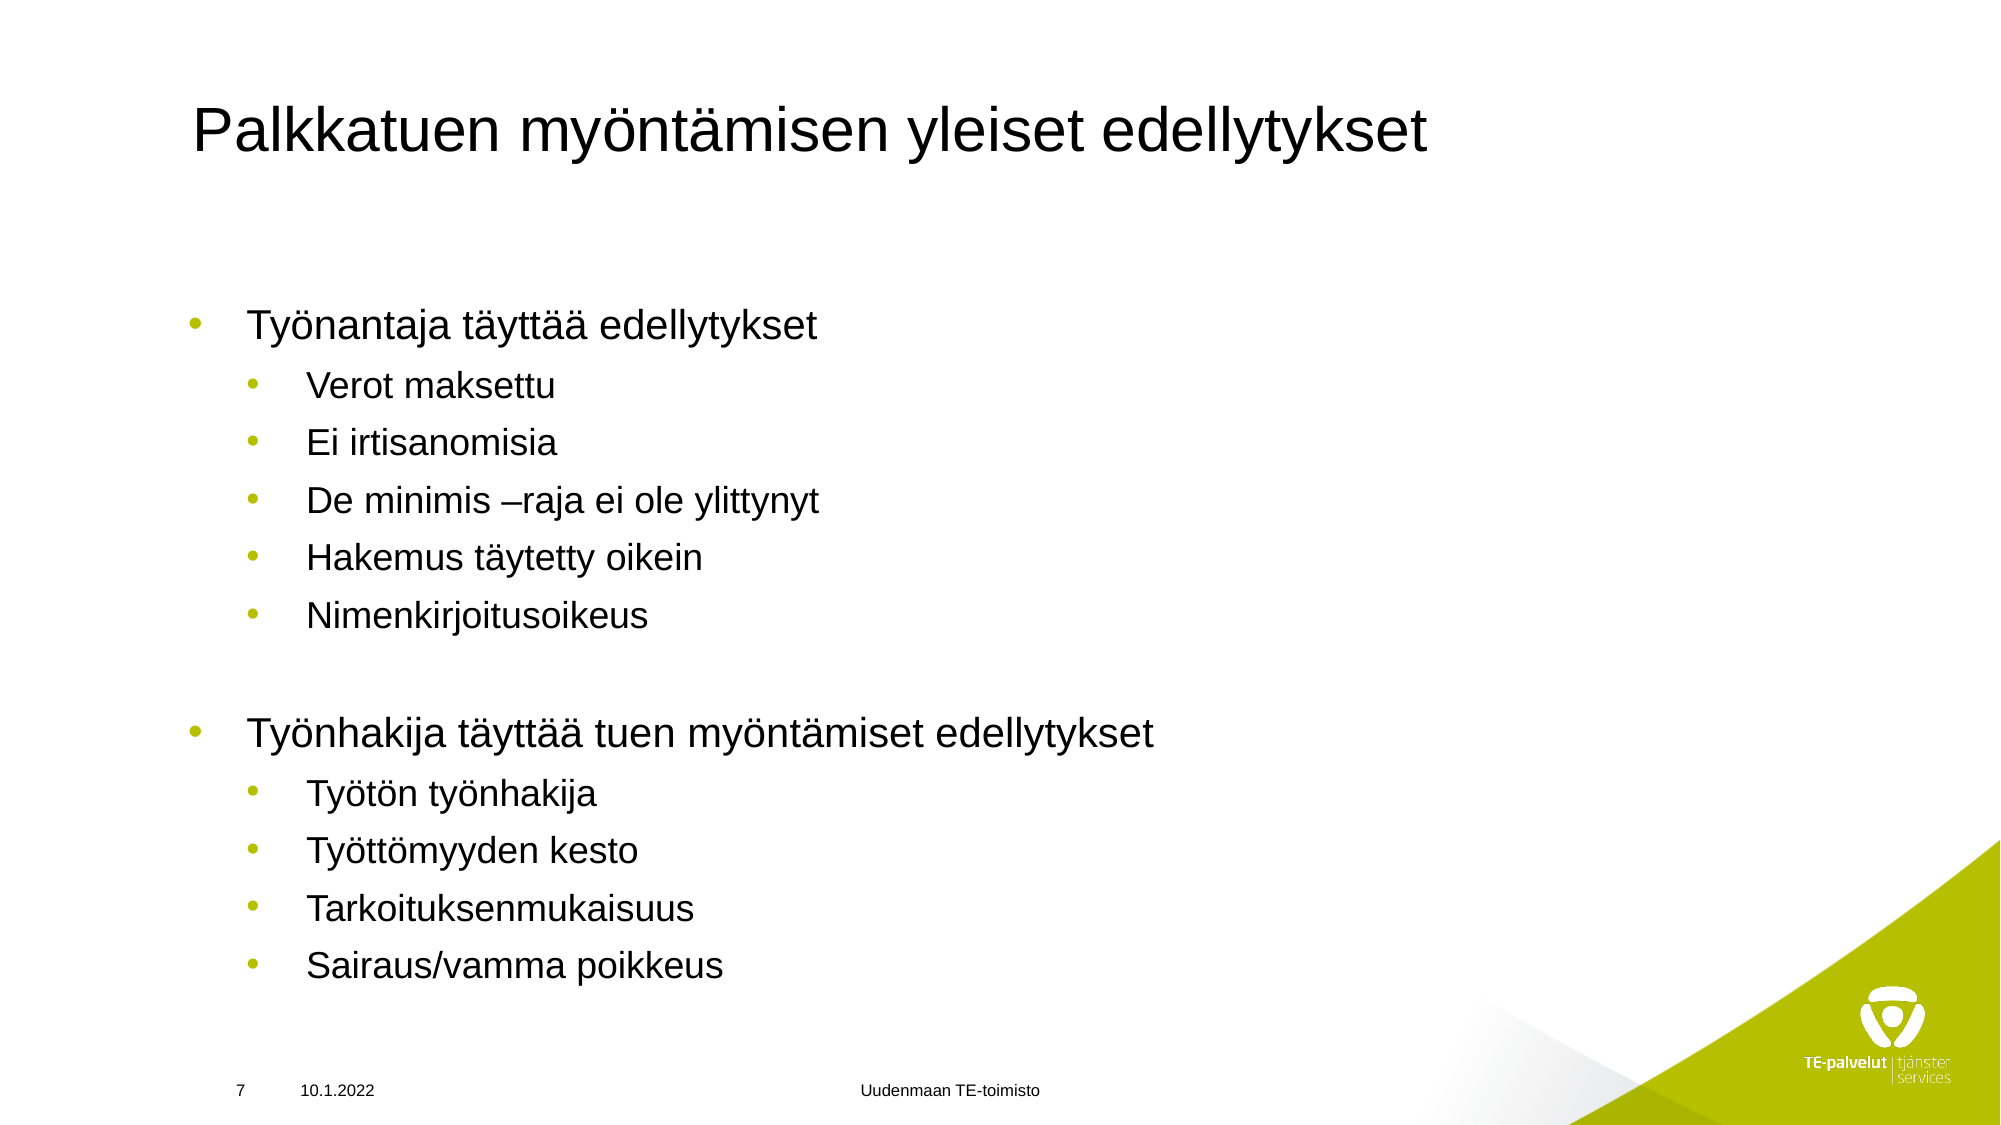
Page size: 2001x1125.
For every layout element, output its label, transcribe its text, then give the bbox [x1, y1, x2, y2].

picture [1208, 787, 2001, 1125]
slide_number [245, 1073, 429, 1106]
title Palkkatuen myöntämisen yleiset edellytykset [177, 81, 1709, 265]
footer Uudenmaan TE-toimisto [429, 1073, 1472, 1106]
slide_number 7 [165, 1073, 245, 1106]
list Työnantaja täyttää edellytykset Verot maksettu Ei irtisanomisia De minimis –raja ei ole ylittynyt Hakemus täytetty oikein Nimenkirjoitusoikeus Työnhakija täyttää tuen myöntämiset edellytykset Työtön työnhakija Työttömyyden kesto Tarkoituksenmukaisuus Sairaus/vamma poikkeus [173, 290, 1709, 997]
